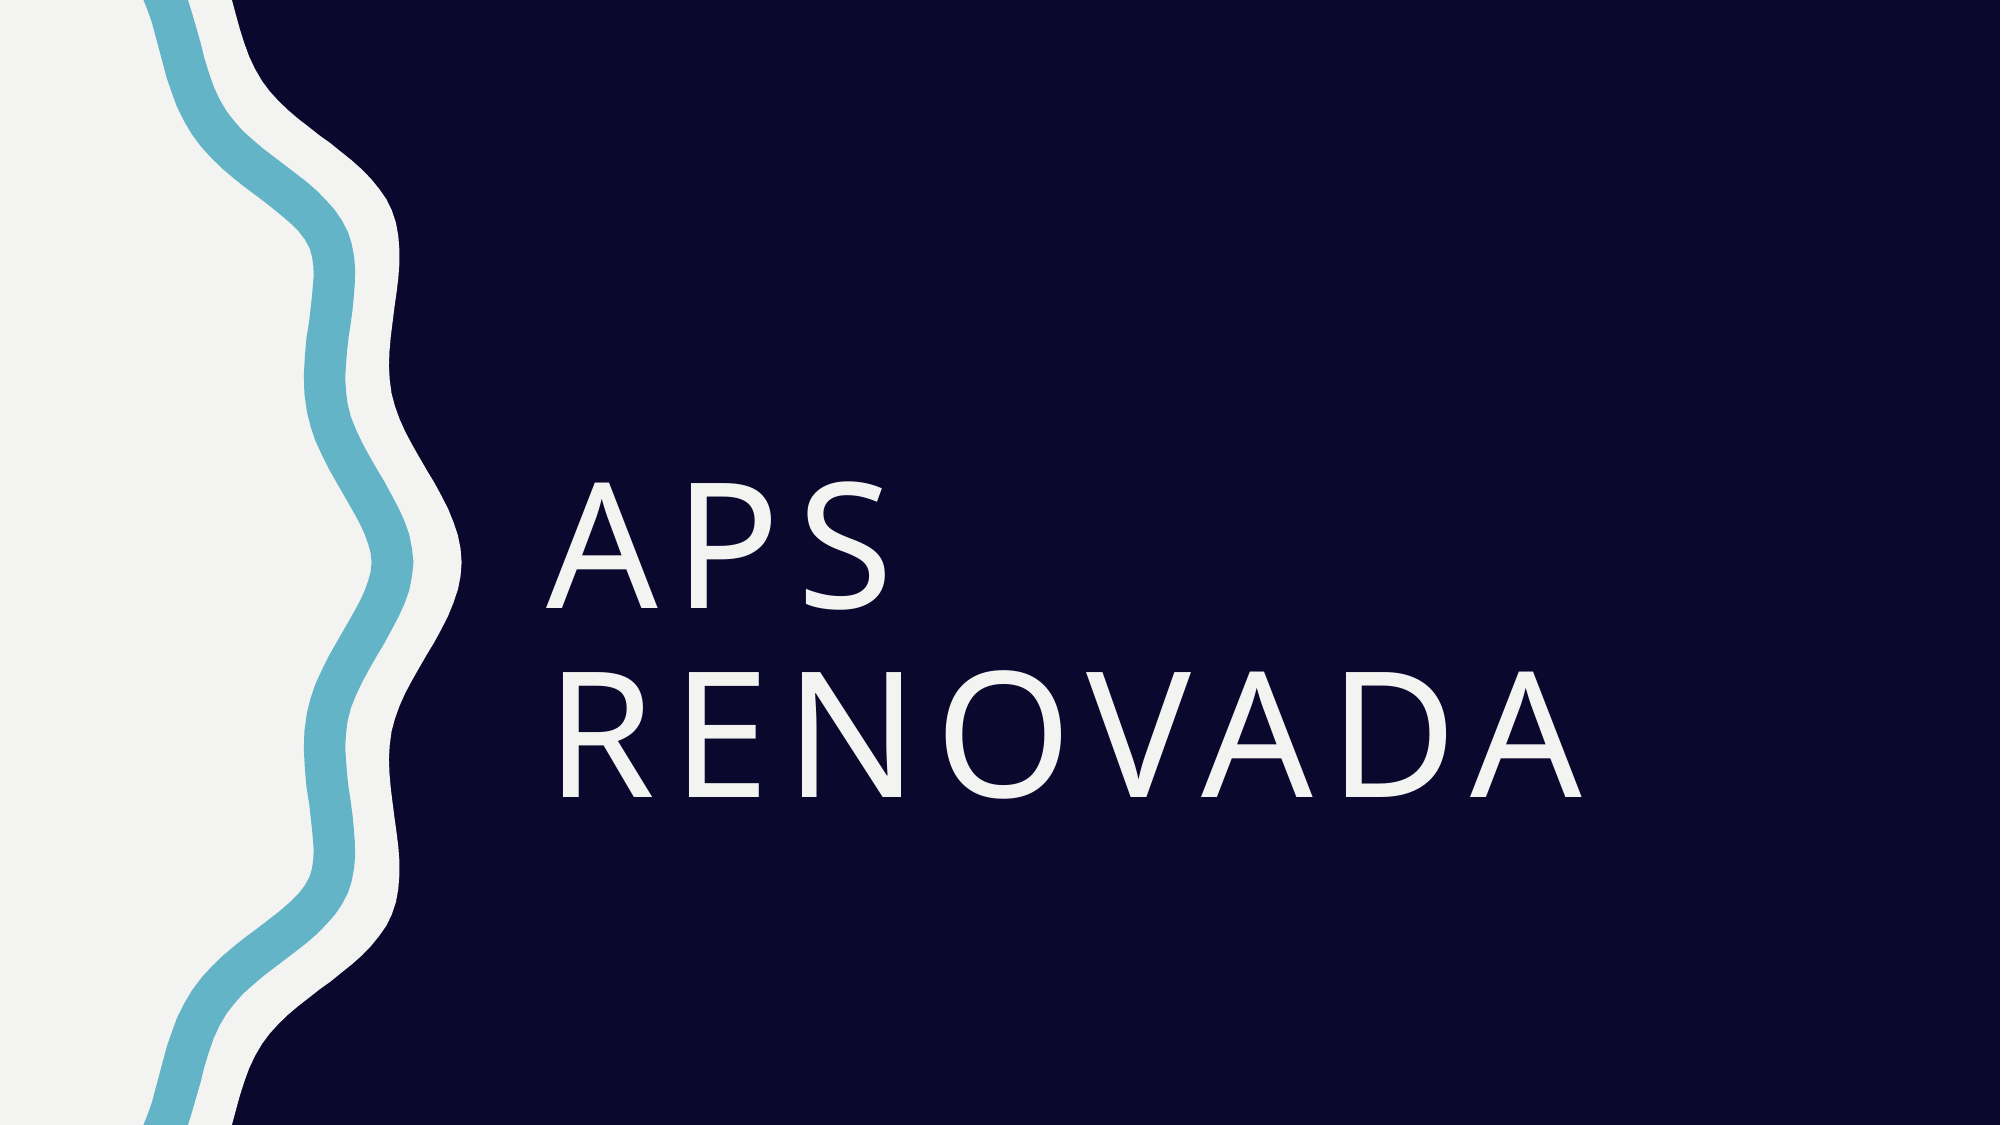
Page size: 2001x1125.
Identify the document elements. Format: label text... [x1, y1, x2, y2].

title APS renovada [531, 176, 1875, 843]
